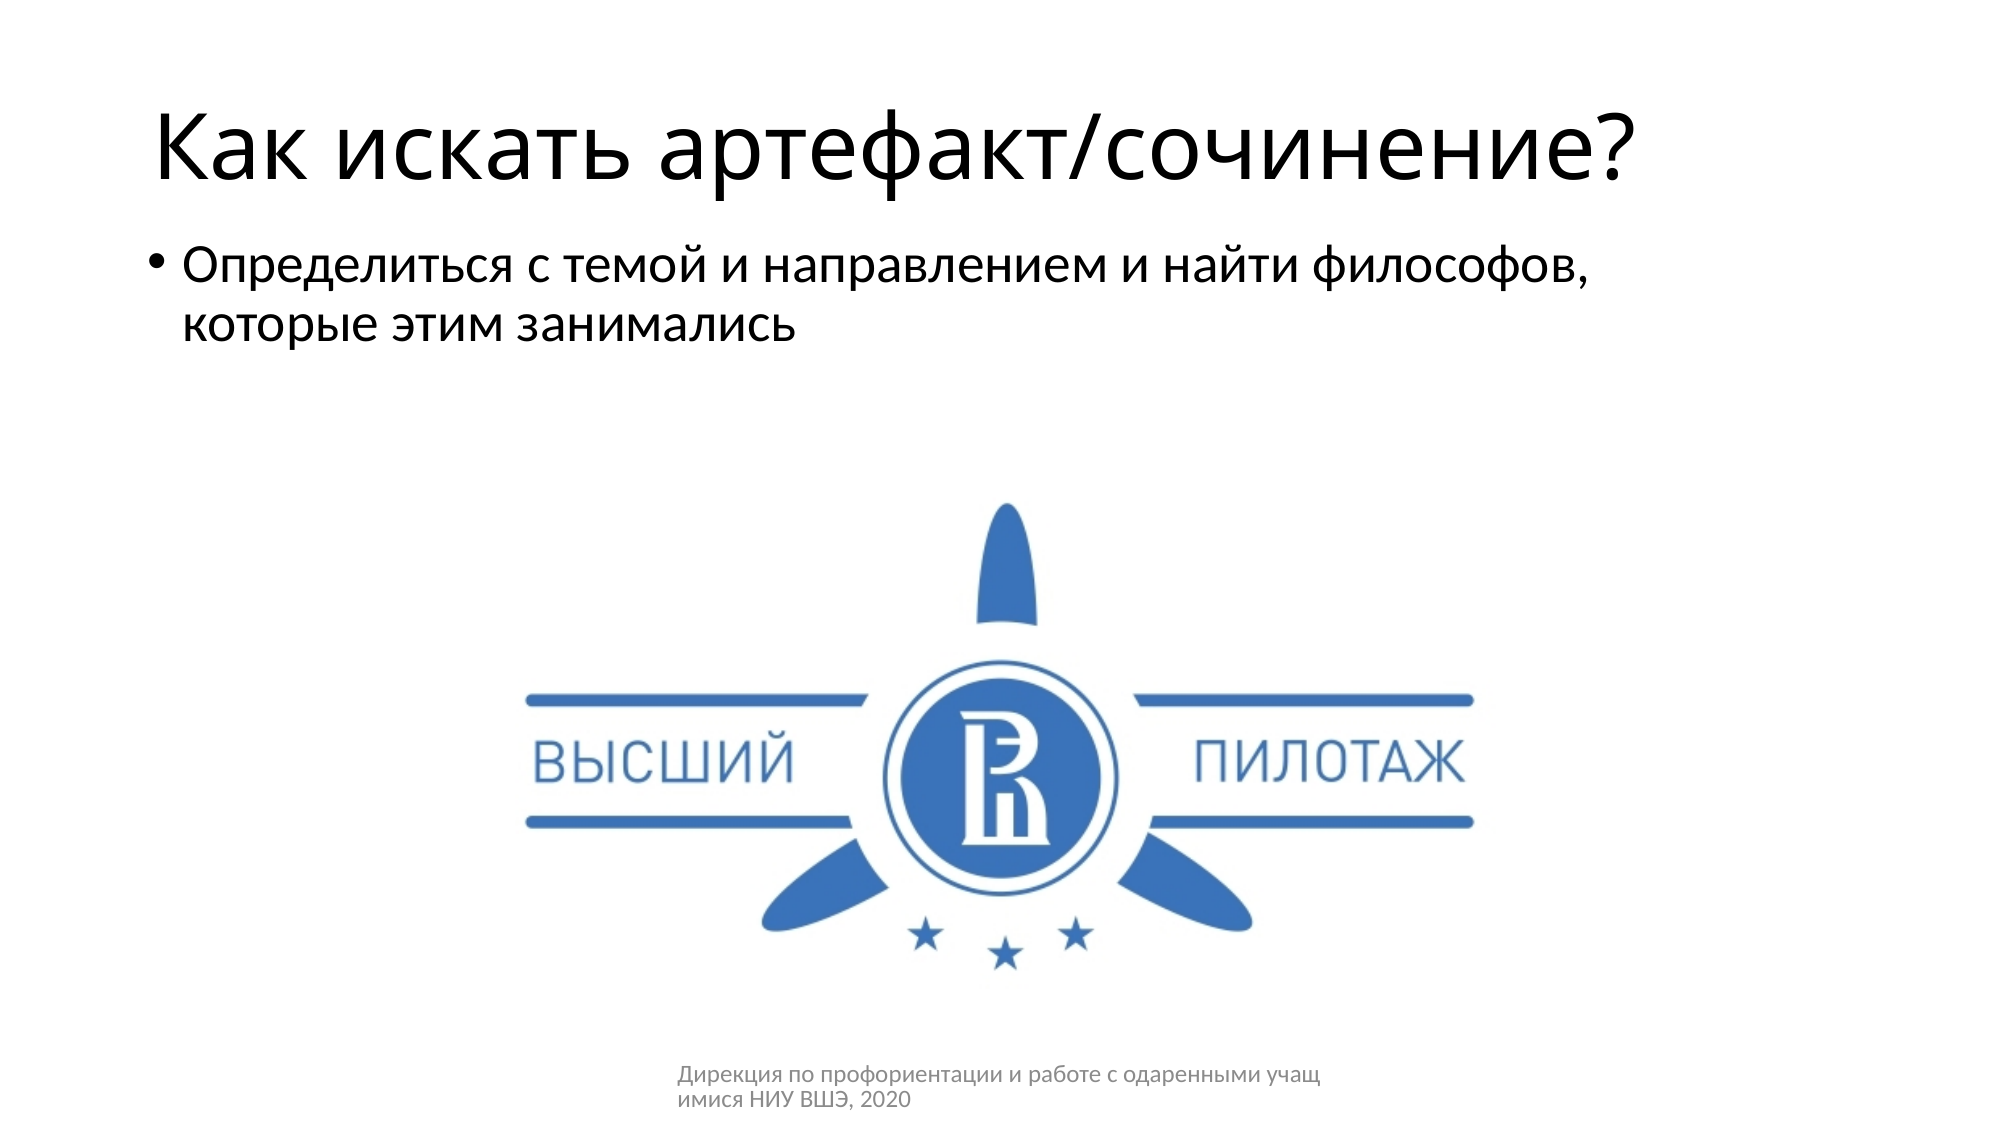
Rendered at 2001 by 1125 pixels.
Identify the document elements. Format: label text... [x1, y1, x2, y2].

footer Дирекция по профориентации и работе с одаренными учащимися НИУ ВШЭ, 2020 [662, 1046, 1338, 1103]
list Определиться с темой и направлением и найти философов, которые этим занимались [132, 226, 1710, 362]
title Как искать артефакт/сочинение? [137, 41, 1863, 259]
picture [0, 447, 2000, 1046]
